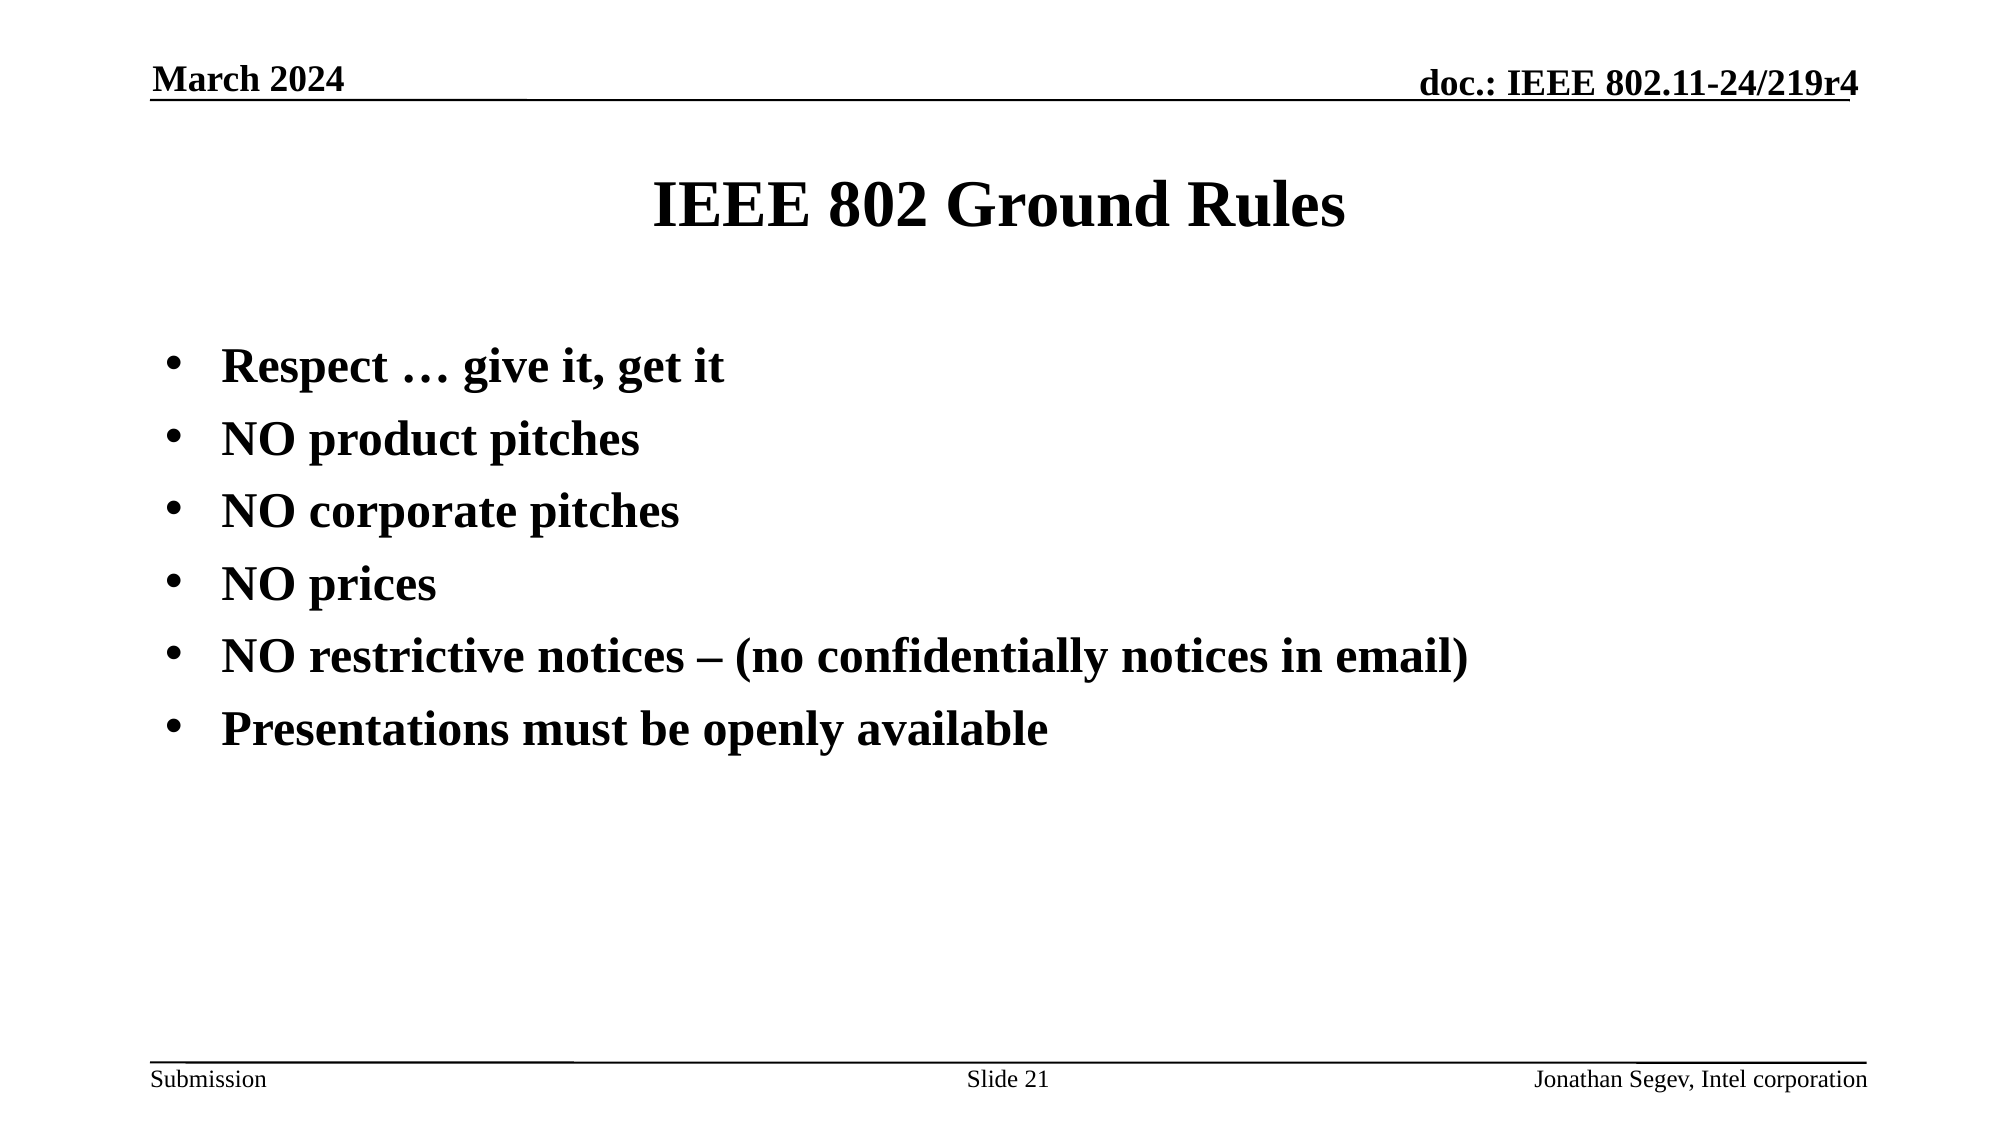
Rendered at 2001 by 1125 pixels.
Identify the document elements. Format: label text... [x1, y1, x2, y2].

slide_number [152, 54, 563, 100]
slide_number Slide 21 [950, 1061, 1067, 1123]
footer Jonathan Segev, Intel corporation [1171, 1061, 1869, 1093]
title IEEE 802 Ground Rules [149, 112, 1850, 288]
list Respect … give it, get it NO product pitches NO corporate pitches NO prices NO restrictive notices – (no confidentially notices in email) Presentations must be openly available [149, 324, 1850, 1000]
